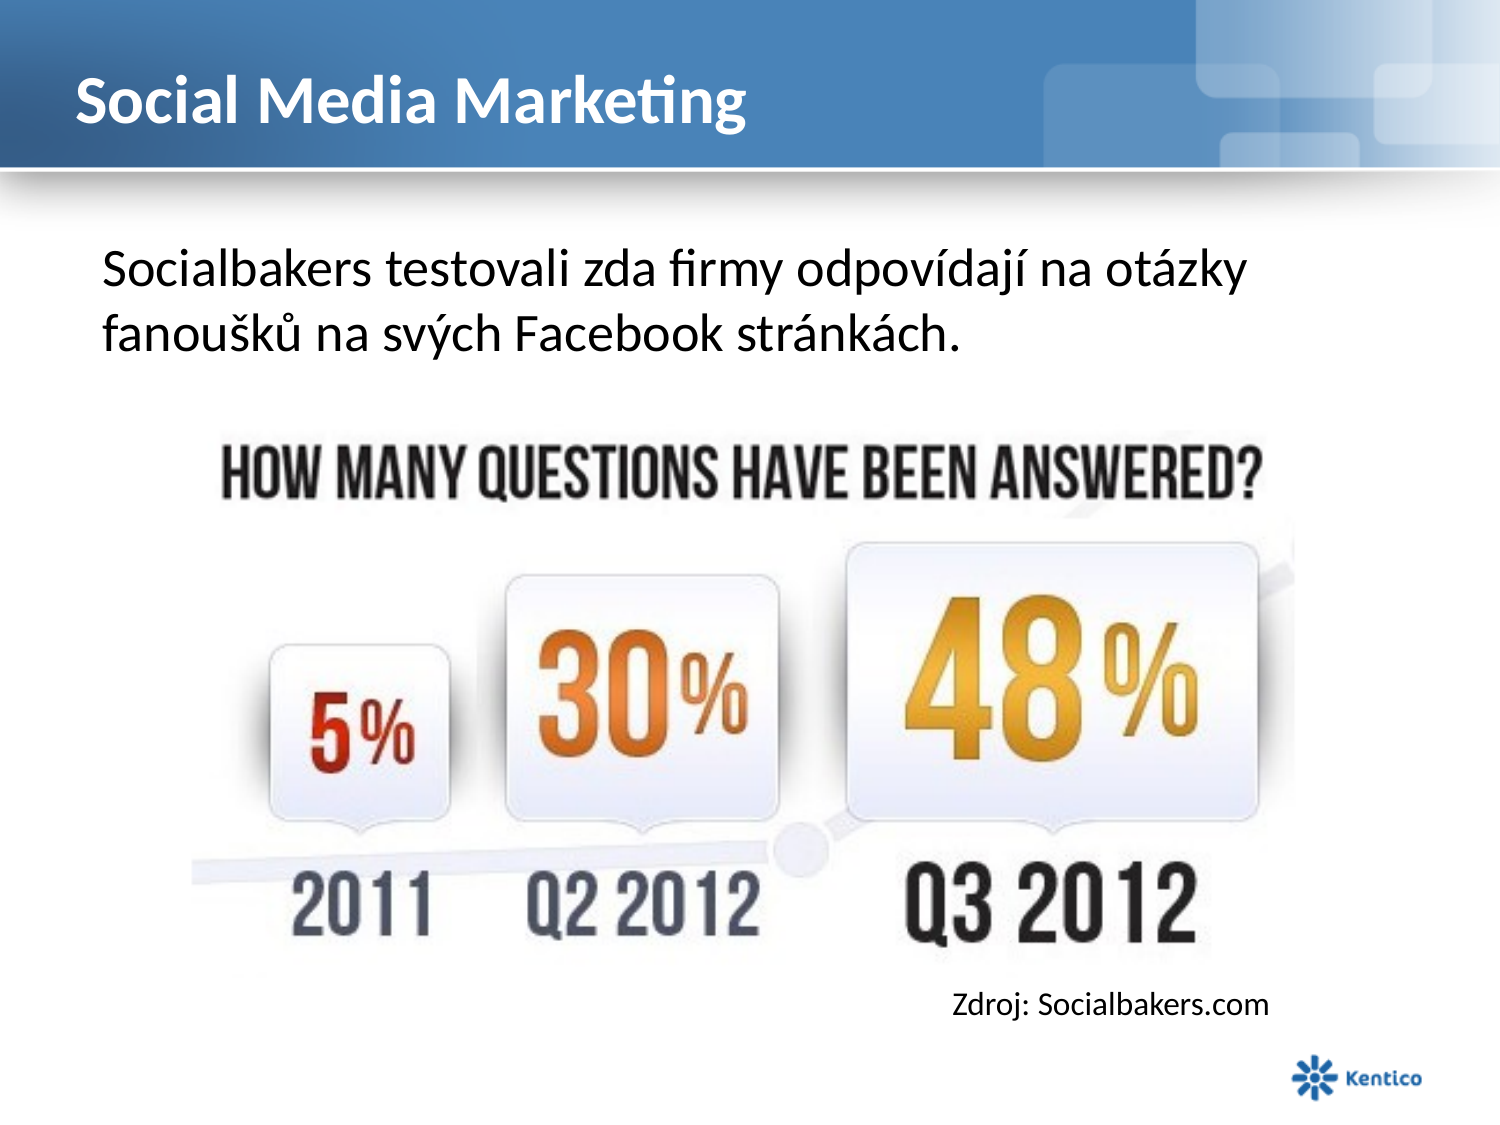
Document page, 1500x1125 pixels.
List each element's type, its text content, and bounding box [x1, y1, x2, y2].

title Social Media Marketing [75, 54, 1425, 149]
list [174, 424, 1316, 979]
picture [0, 0, 1500, 1125]
text_box Zdroj: Socialbakers.com [937, 986, 1288, 1030]
text_box Socialbakers testovali zda firmy odpovídají na otázky fanoušků na svých Facebook stránkách. [87, 224, 1388, 370]
